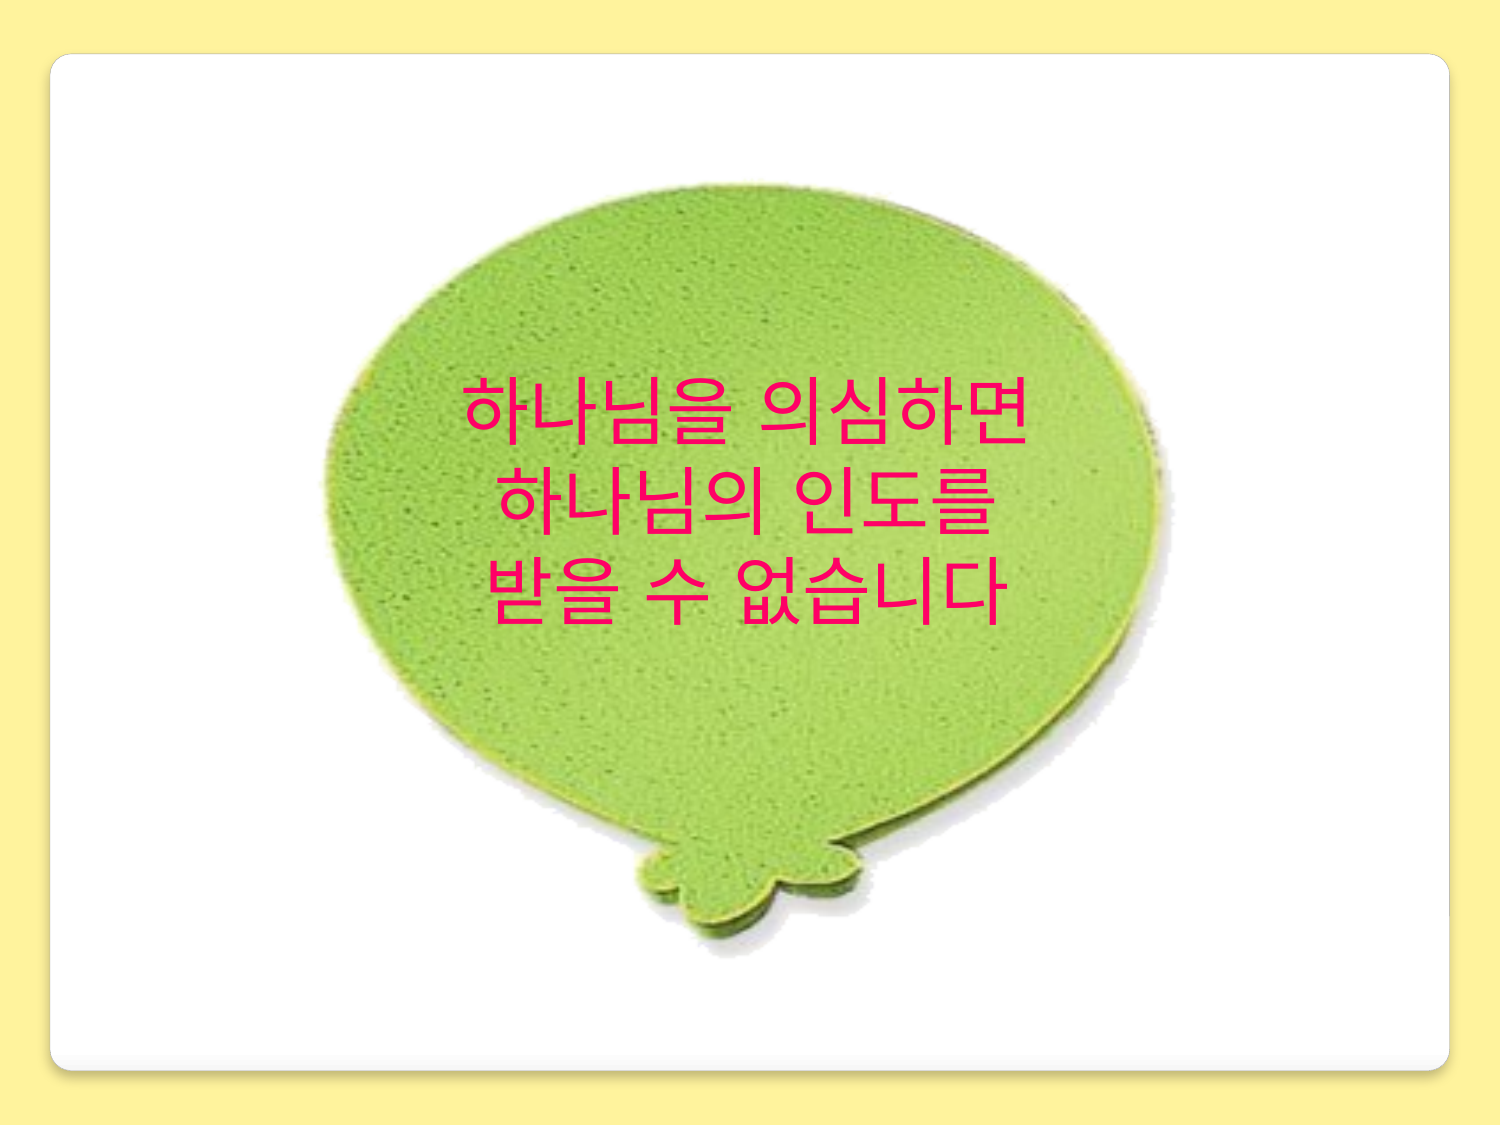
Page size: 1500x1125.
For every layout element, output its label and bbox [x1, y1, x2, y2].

text_box [279, 148, 1192, 983]
